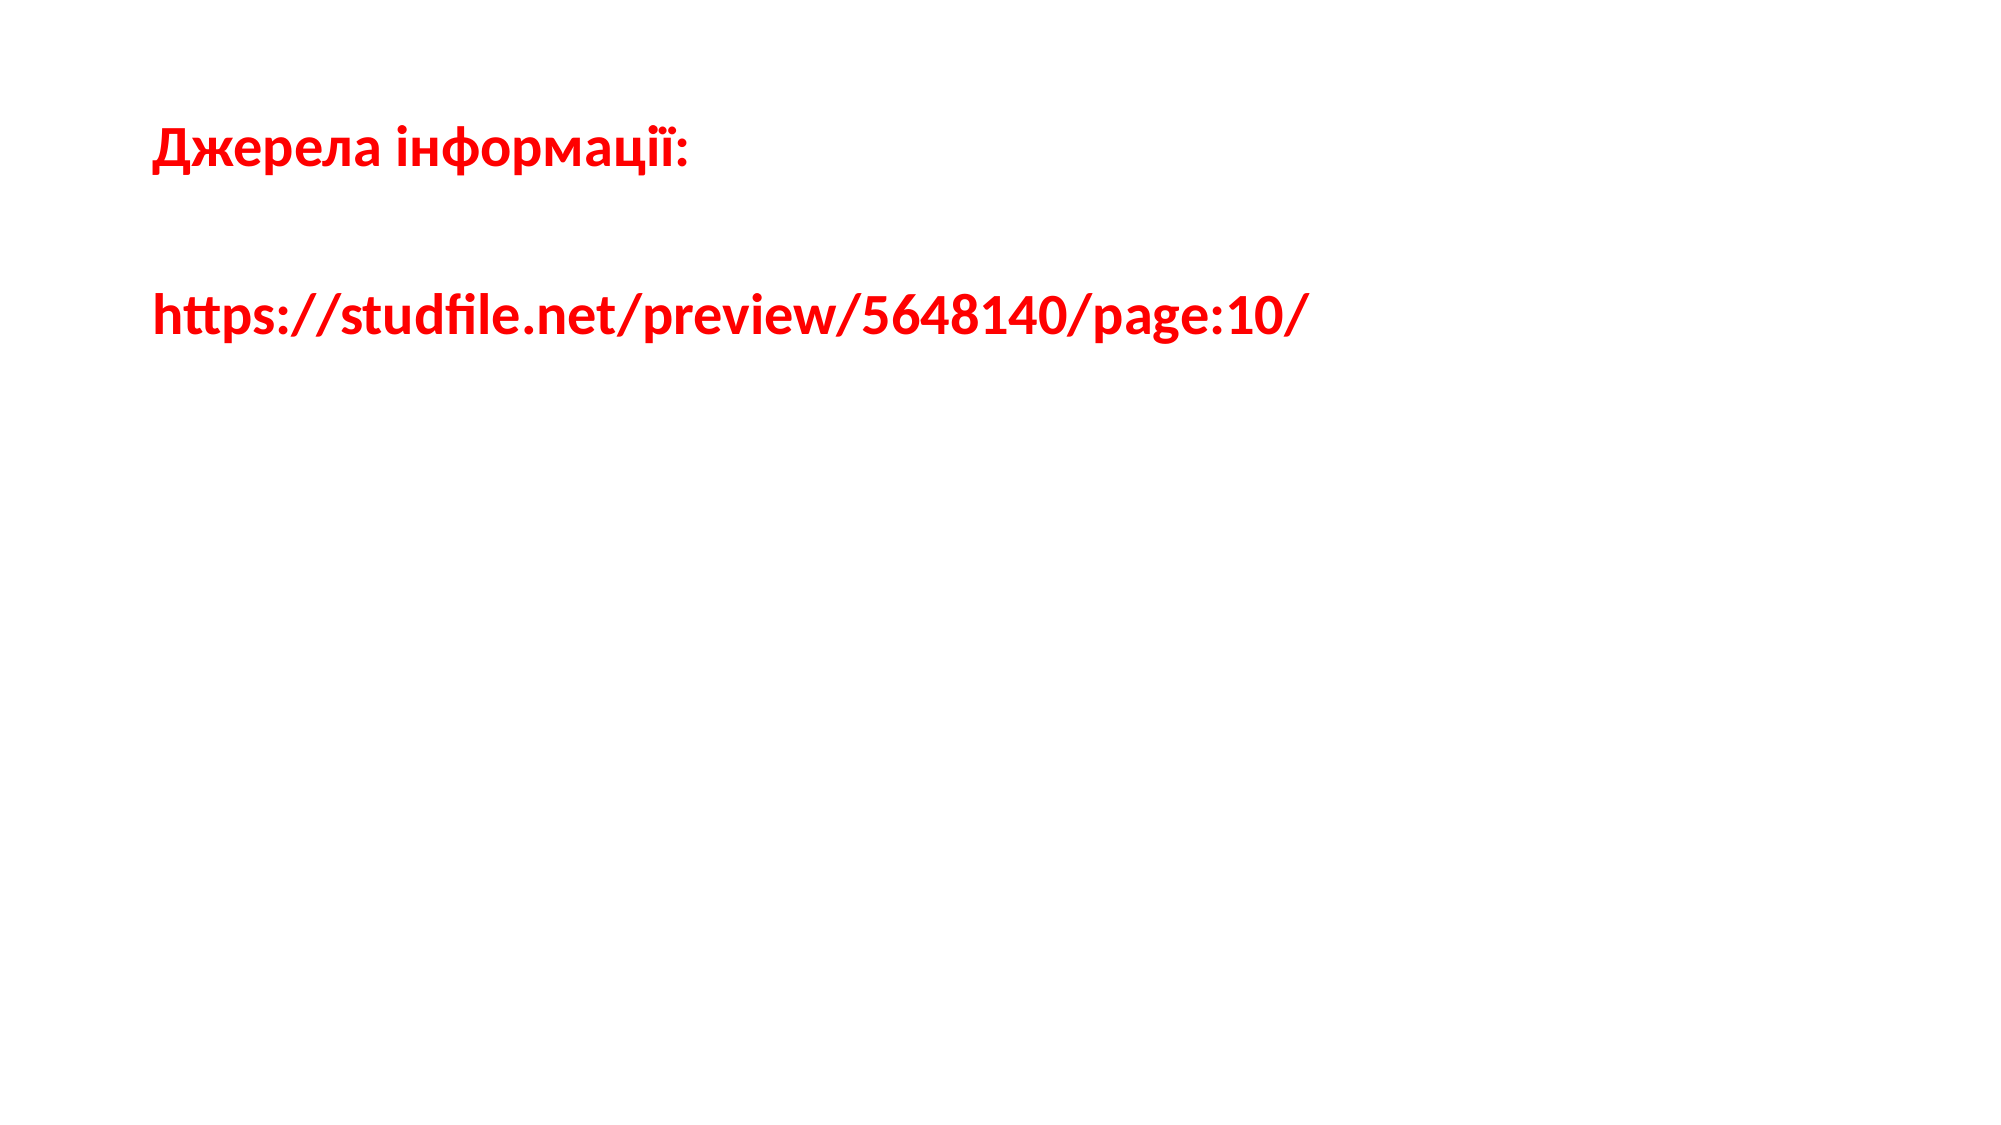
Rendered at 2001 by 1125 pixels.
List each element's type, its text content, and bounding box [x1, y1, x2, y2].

list Джерела інформації: https://studfile.net/preview/5648140/page:10/ [137, 108, 1863, 1014]
